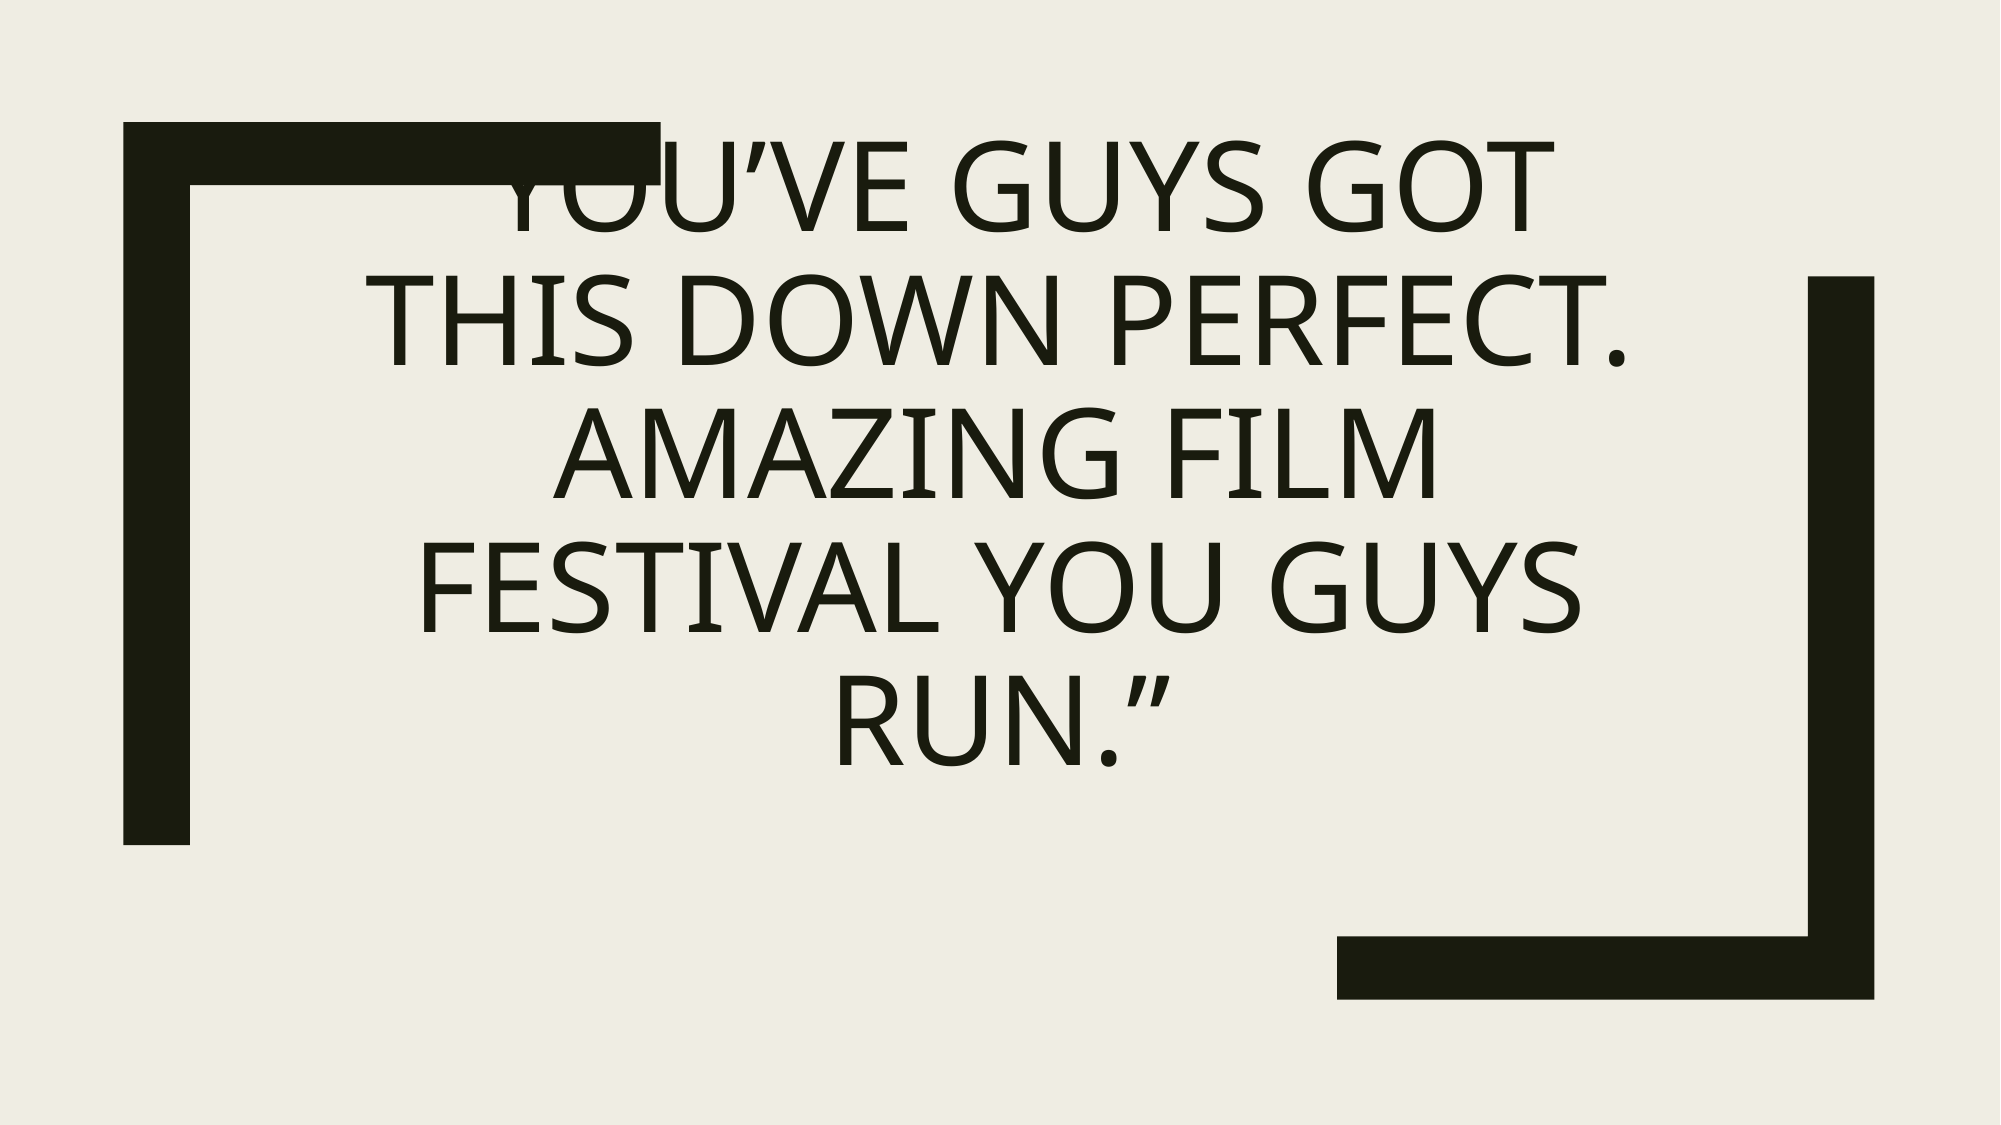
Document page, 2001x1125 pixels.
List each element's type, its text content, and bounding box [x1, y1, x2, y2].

title “You’ve guys got this down perfect. Amazing film festival you guys run.” [314, 455, 1686, 800]
